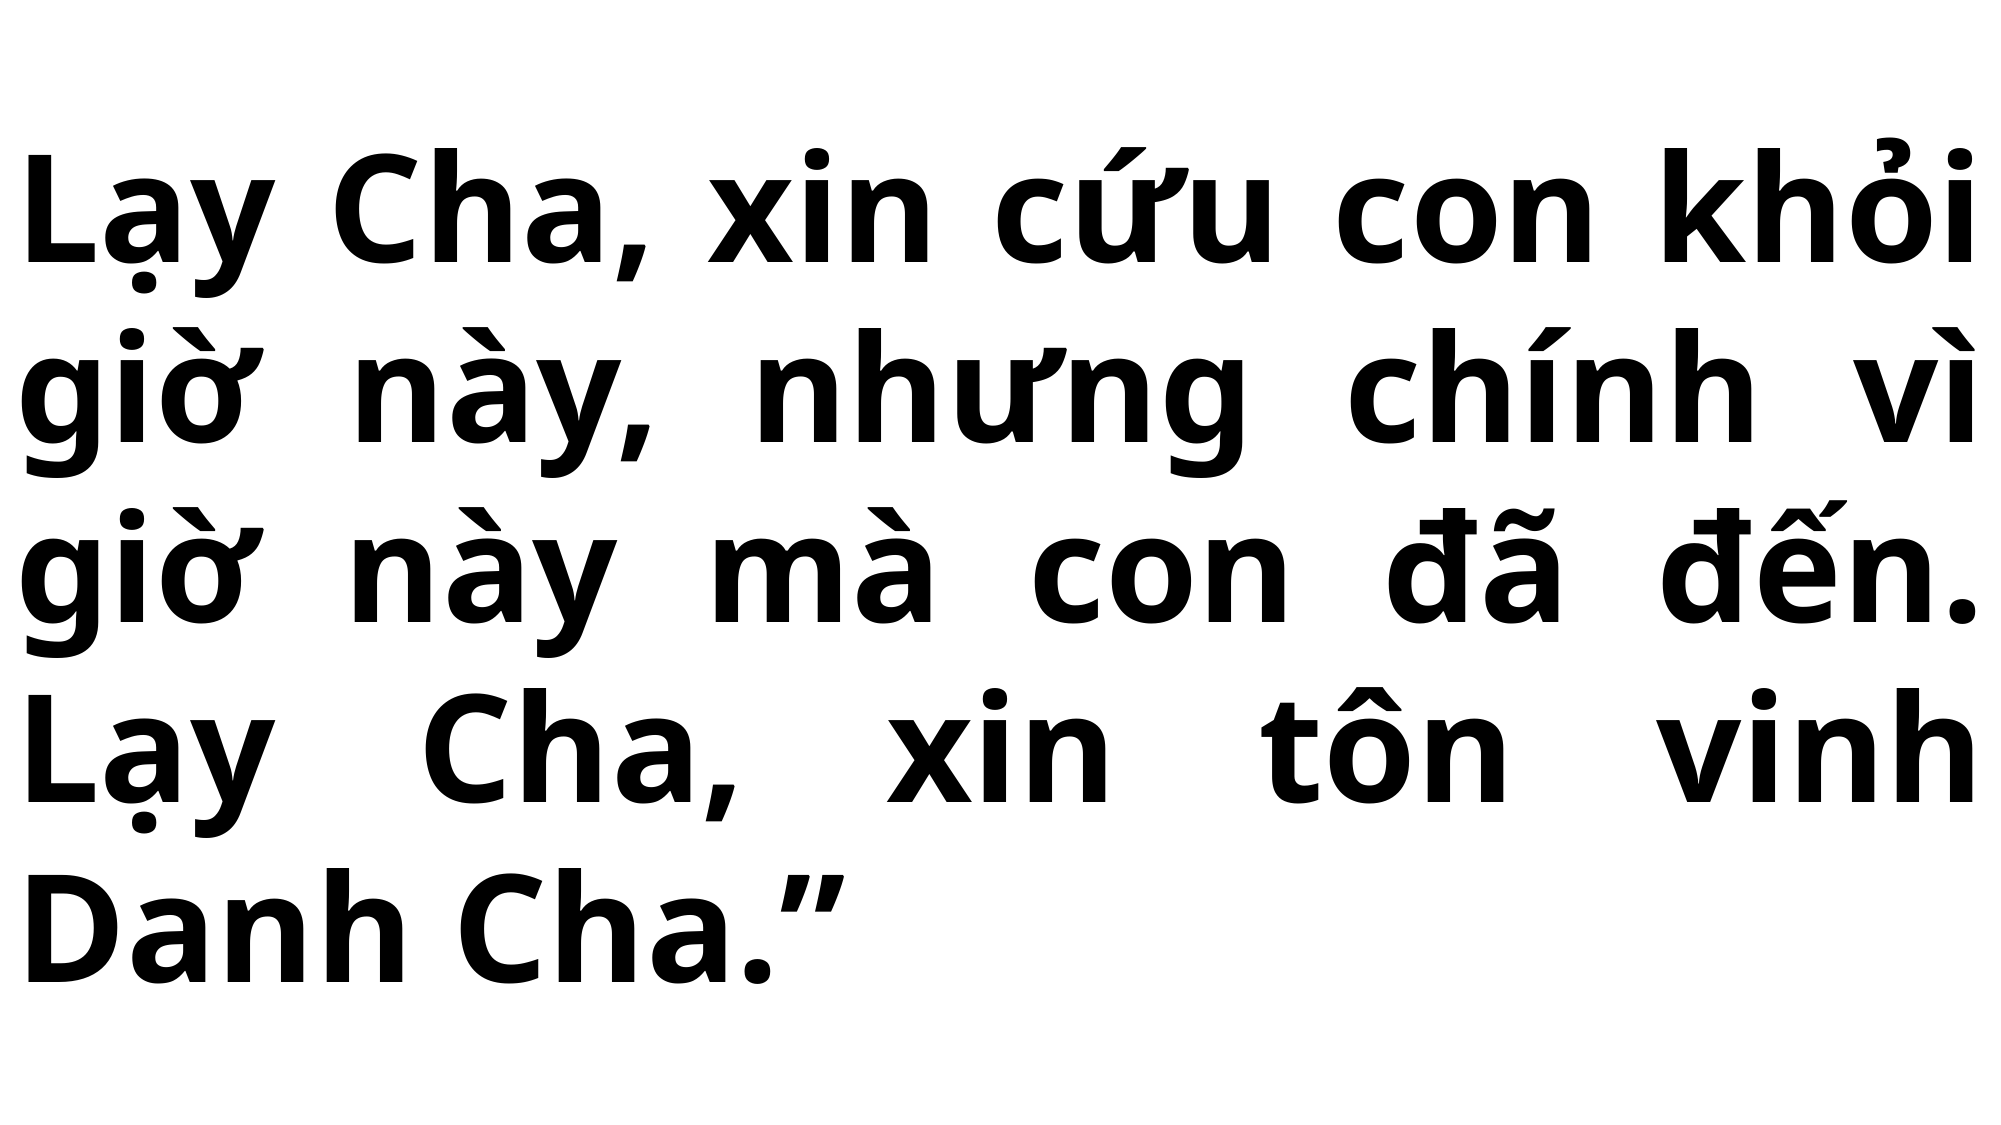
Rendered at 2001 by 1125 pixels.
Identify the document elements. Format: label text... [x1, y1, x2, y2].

title Lạy Cha, xin cứu con khỏi giờ này, nhưng chính vì giờ này mà con đã đến. Lạy Cha, xin tôn vinh Danh Cha.” [0, 0, 2000, 1125]
